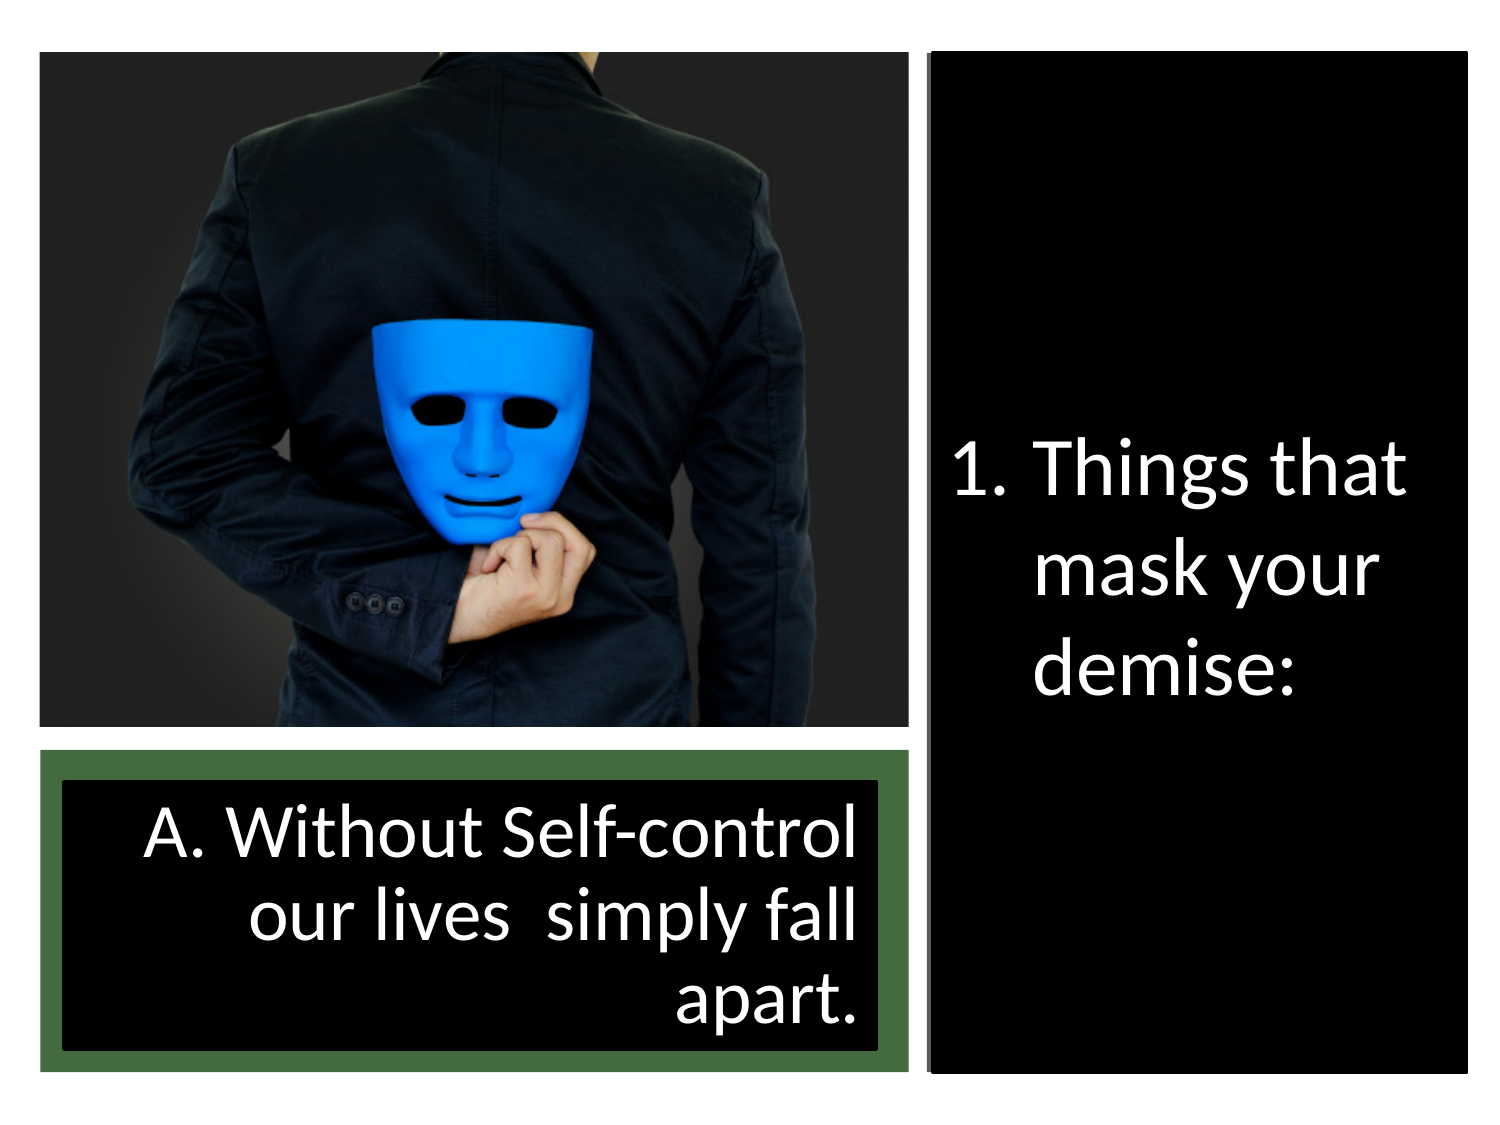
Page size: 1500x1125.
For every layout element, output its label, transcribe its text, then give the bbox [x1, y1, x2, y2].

title A. Without Self-control our lives simply fall apart. [62, 780, 878, 1051]
text_box [38, 748, 911, 1074]
picture [39, 52, 909, 727]
list Things that mask your demise: [931, 51, 1468, 1074]
text_box [925, 51, 931, 1074]
